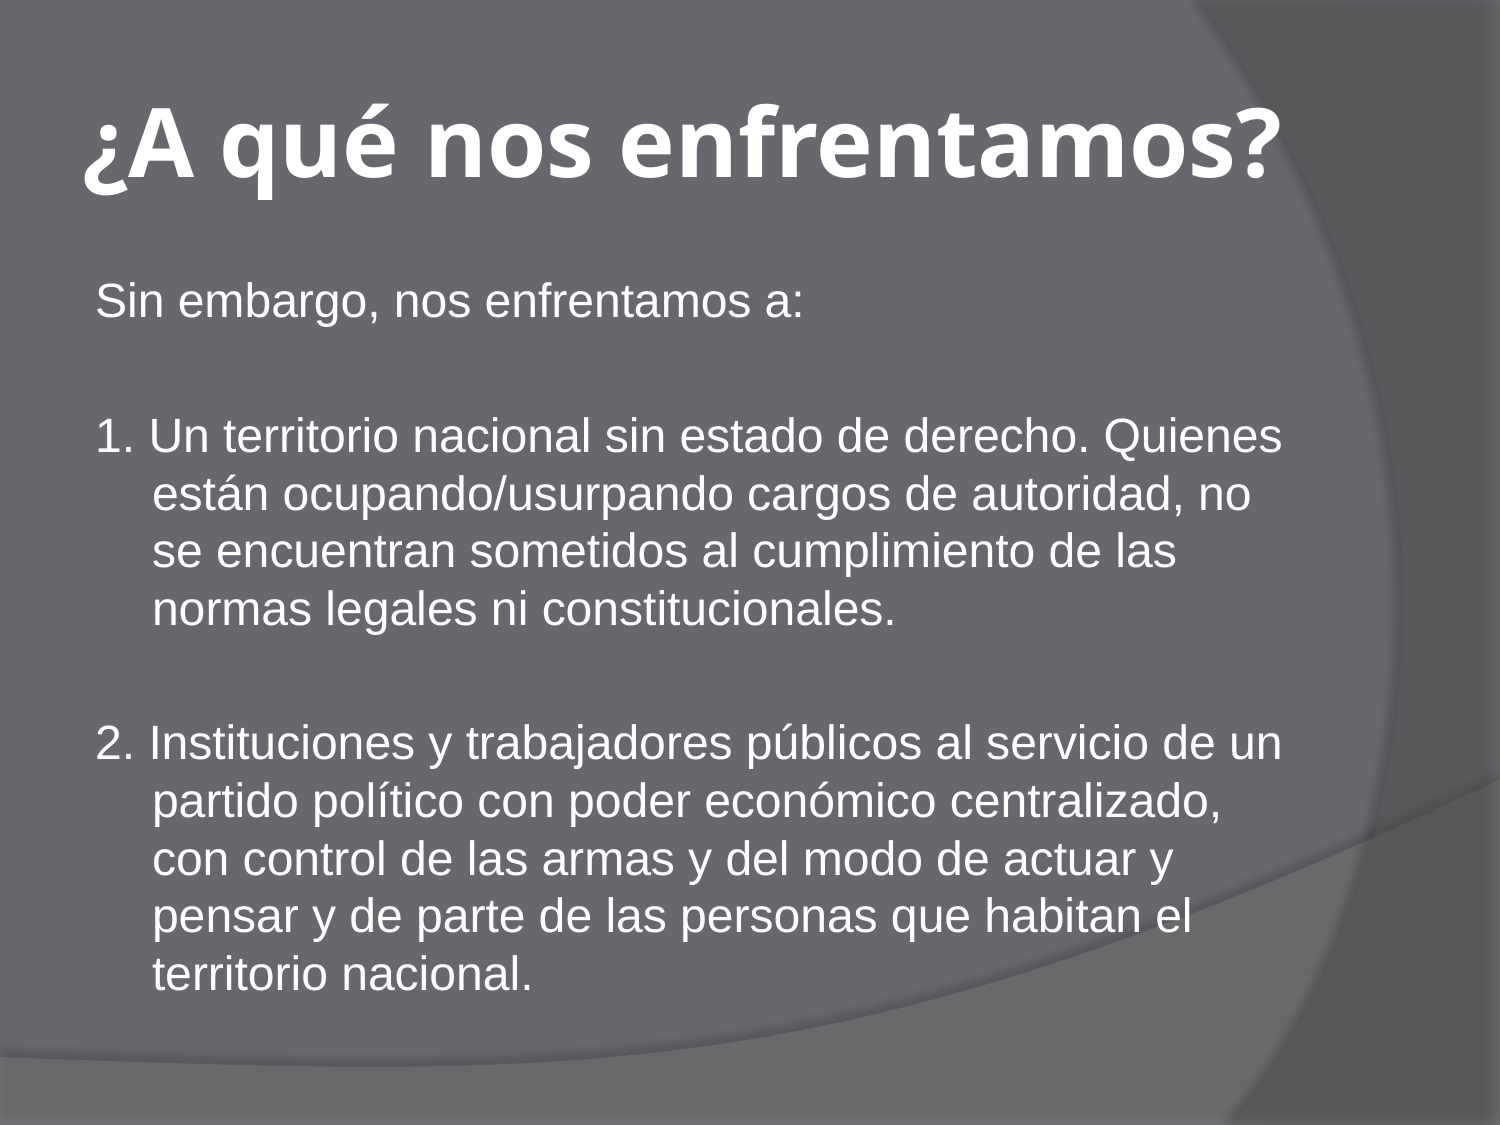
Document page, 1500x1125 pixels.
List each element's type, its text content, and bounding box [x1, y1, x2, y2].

title ¿A qué nos enfrentamos? [75, 45, 1300, 233]
list Sin embargo, nos enfrentamos a: 1. Un territorio nacional sin estado de derecho. Quienes están ocupando/usurpando cargos de autoridad, no se encuentran sometidos al cumplimiento de las normas legales ni constitucionales. 2. Instituciones y trabajadores públicos al servicio de un partido político con poder económico centralizado, con control de las armas y del modo de actuar y pensar y de parte de las personas que habitan el territorio nacional. [75, 262, 1300, 1059]
